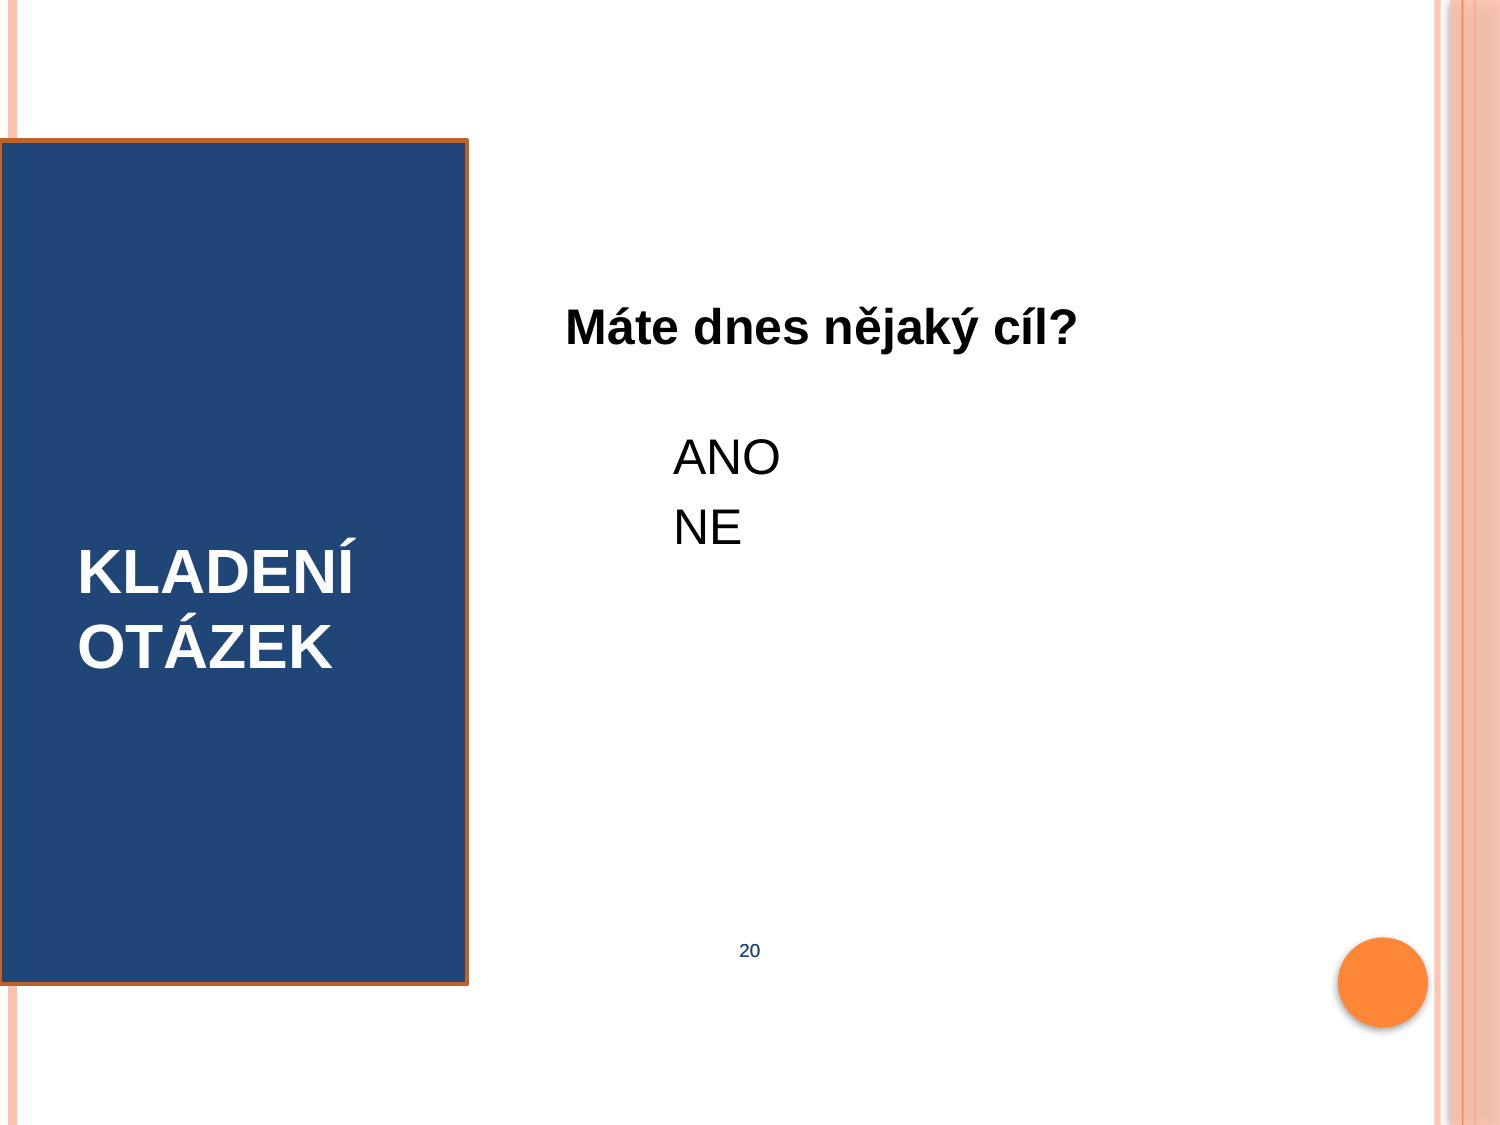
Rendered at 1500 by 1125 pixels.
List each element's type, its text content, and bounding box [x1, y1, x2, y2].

text_box [0, 138, 469, 986]
text_box Máte dnes nějaký cíl? ANO NE [508, 286, 1164, 596]
text_box 20 [469, 931, 1397, 969]
title Kladení otázek [62, 436, 611, 688]
